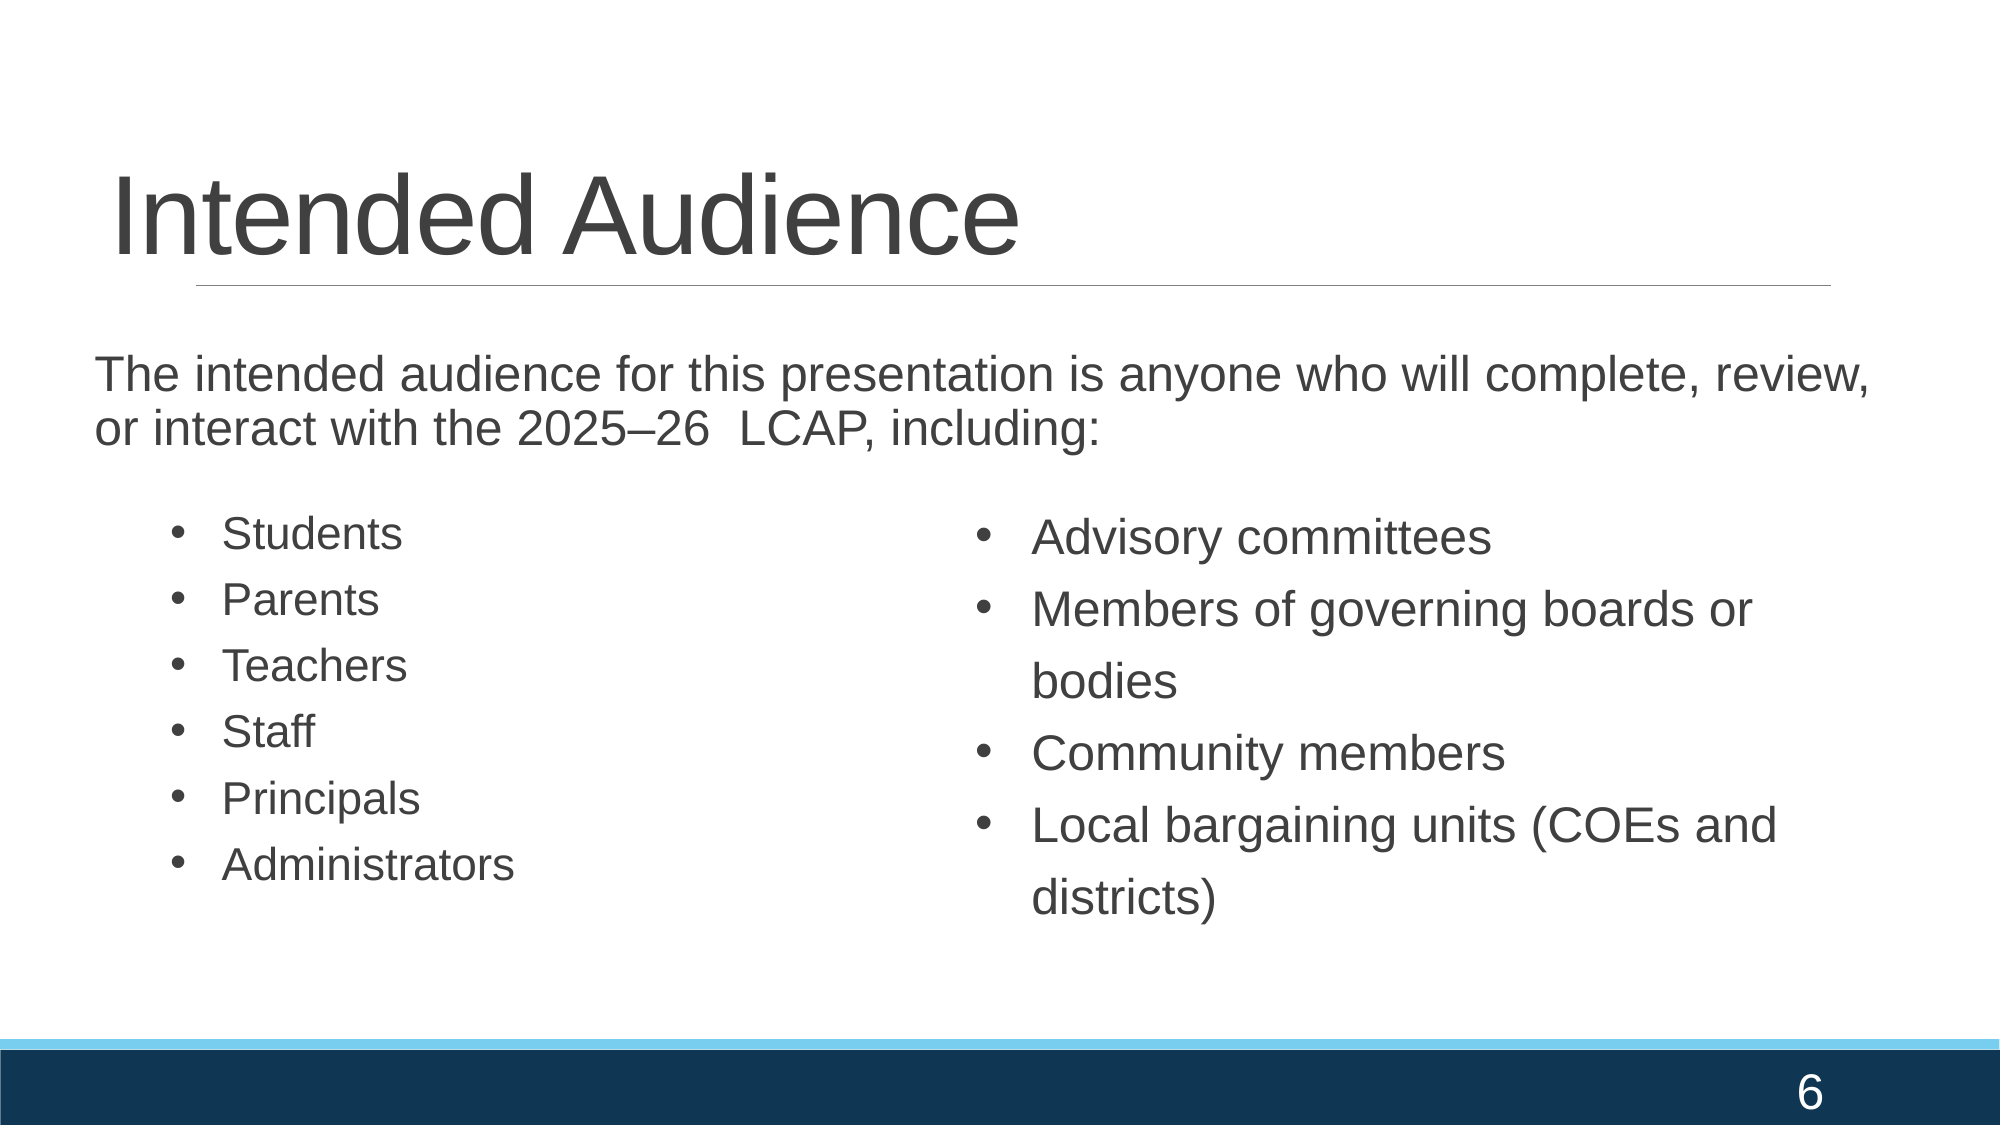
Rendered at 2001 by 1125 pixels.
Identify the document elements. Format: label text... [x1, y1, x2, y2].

slide_number 6 [1624, 1059, 1840, 1120]
list Students Parents Teachers Staff Principals Administrators [139, 485, 897, 900]
title Intended Audience [94, 47, 1900, 285]
list Advisory committees Members of governing boards or bodies Community members Local bargaining units (COEs and districts) [942, 485, 1822, 1004]
list The intended audience for this presentation is anyone who will complete, review, or interact with the 2025–26 LCAP, including: [94, 340, 1900, 489]
